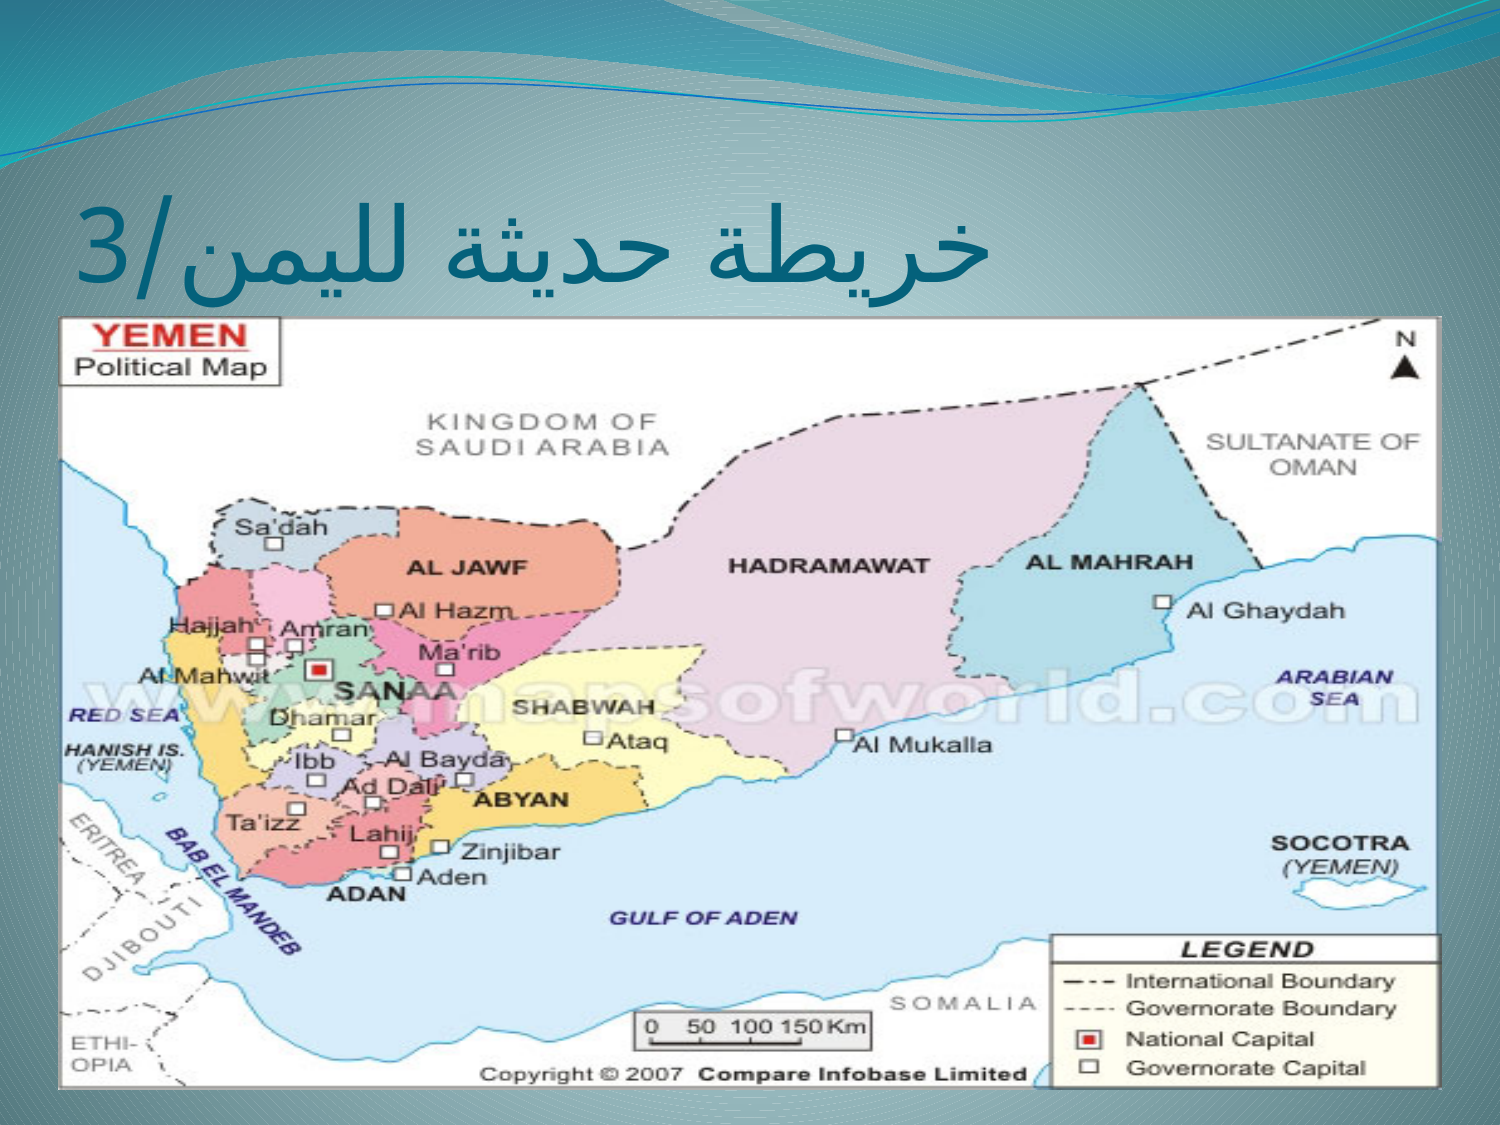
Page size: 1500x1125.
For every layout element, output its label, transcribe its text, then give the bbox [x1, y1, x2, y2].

title خريطة حديثة لليمن/3 [75, 115, 1425, 303]
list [58, 316, 1442, 1091]
